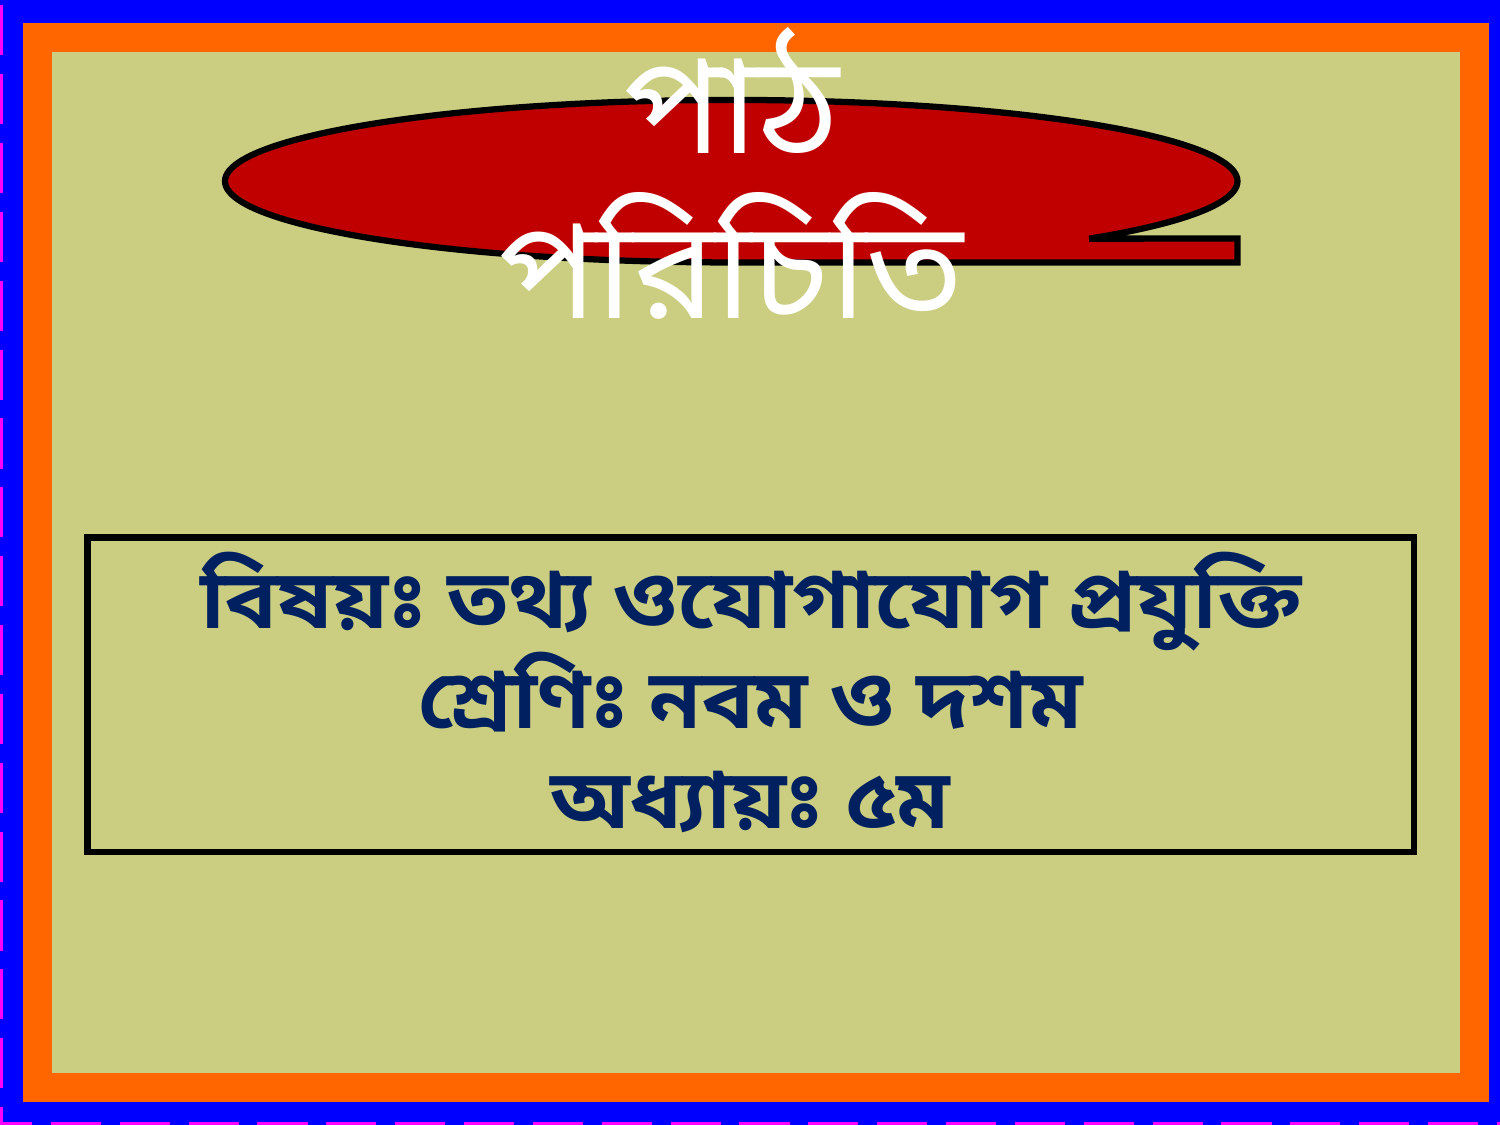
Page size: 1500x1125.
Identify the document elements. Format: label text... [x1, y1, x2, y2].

text_box বিষয়ঃ তথ্য ওযোগাযোগ প্রযুক্তি শ্রেণিঃ নবম ও দশম অধ্যায়ঃ ৫ম [87, 537, 1415, 853]
text_box [37, 37, 1475, 1088]
text_box পাঠ পরিচিতি [225, 99, 1238, 263]
text_box [0, 0, 1500, 1125]
